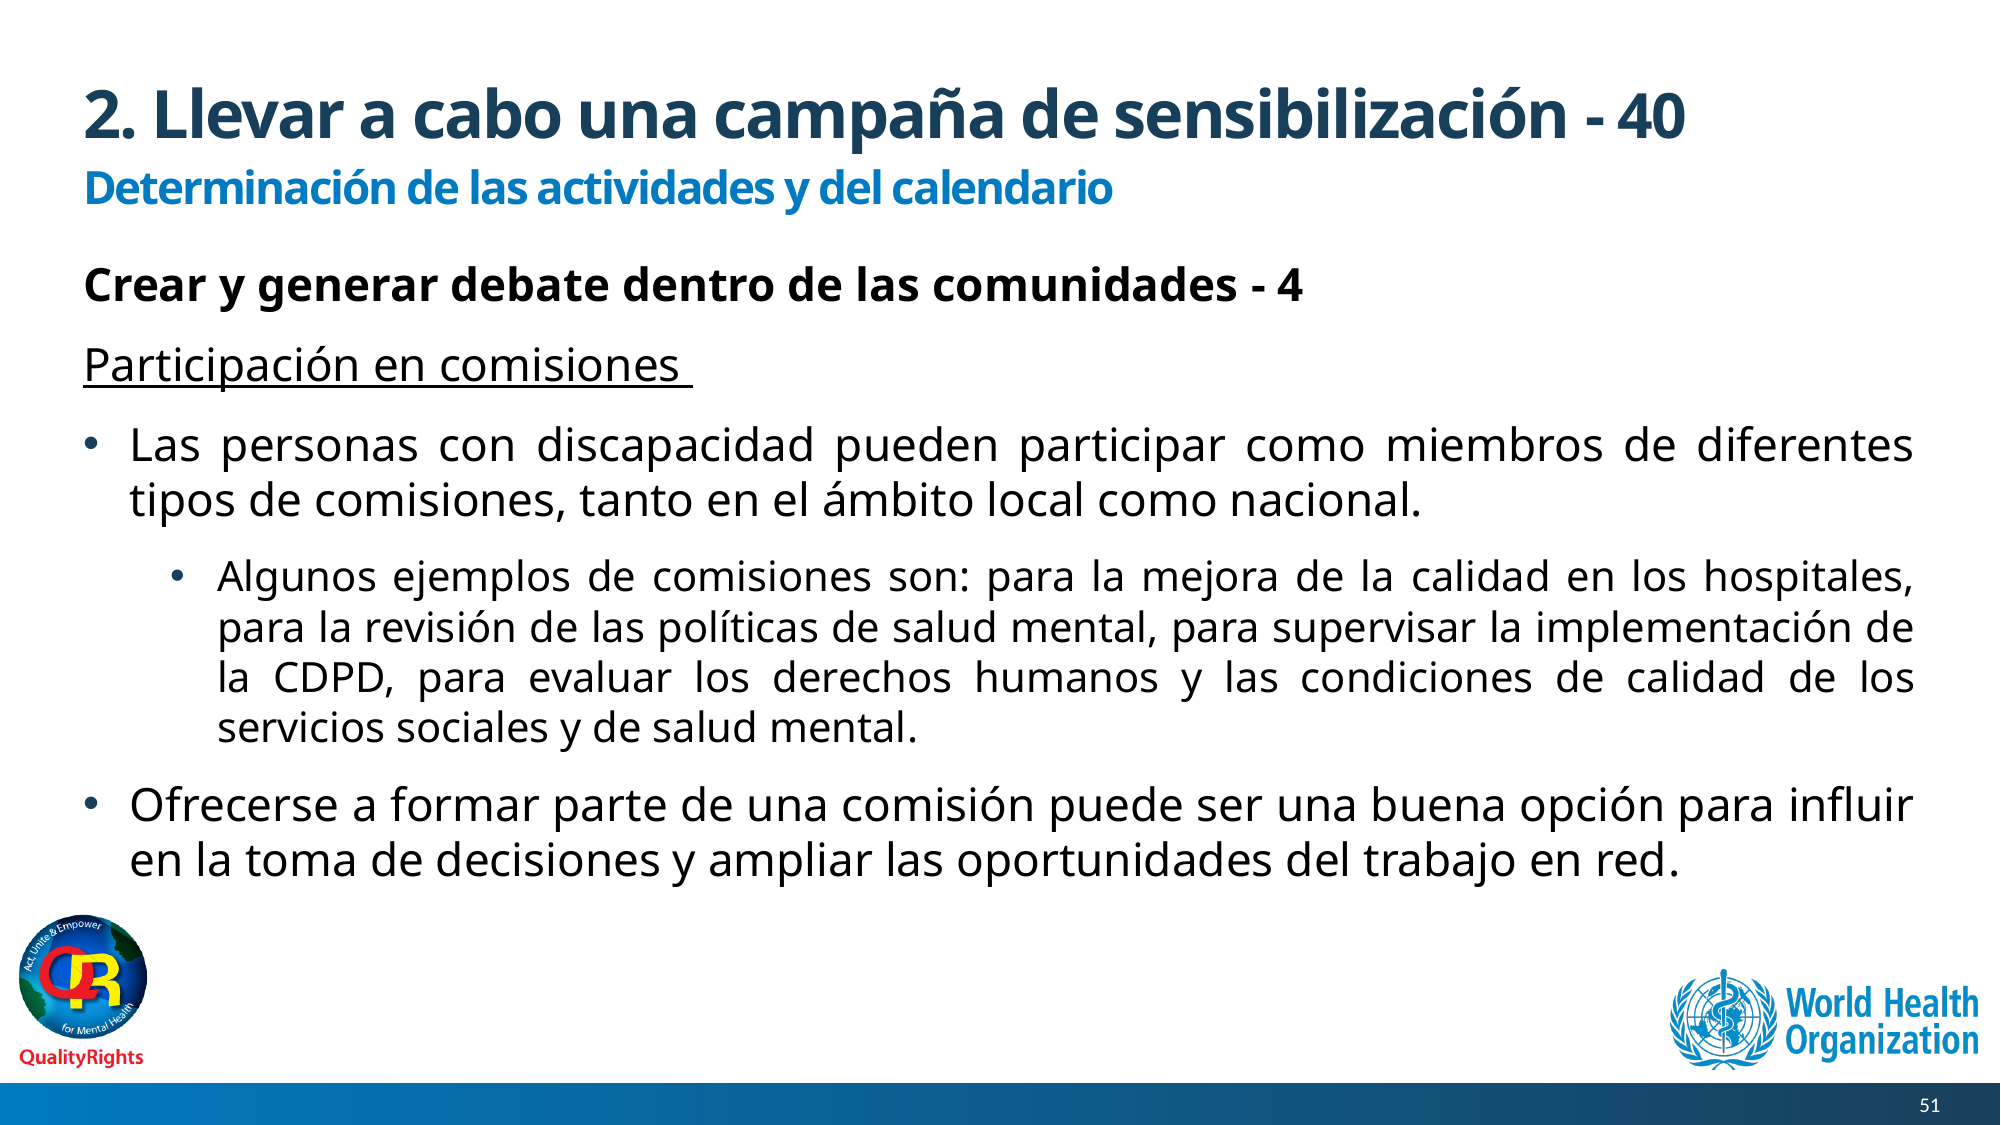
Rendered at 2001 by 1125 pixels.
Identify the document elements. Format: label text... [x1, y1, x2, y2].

picture [1670, 987, 1680, 1011]
title 2. Llevar a cabo una campaña de sensibilización - 40 [83, 83, 1930, 150]
picture [1711, 1021, 1722, 1029]
list Determinación de las actividades y del calendario [83, 155, 1917, 215]
picture [1791, 987, 1798, 1005]
picture [1725, 1040, 1747, 1054]
picture [1726, 988, 1733, 999]
picture [1700, 987, 1711, 992]
picture [1805, 987, 1811, 1003]
picture [1670, 1029, 1716, 1070]
picture [1682, 987, 1766, 1060]
picture [1860, 1000, 1865, 1013]
picture [1730, 969, 1978, 1070]
picture [1716, 1064, 1731, 1070]
picture [0, 897, 162, 1082]
list Crear y generar debate dentro de las comunidades - 4 Participación en comisiones Las personas con discapacidad pueden participar como miembros de diferentes tipos de comisiones, tanto en el ámbito local como nacional. Algunos ejemplos de comisiones son: para la mejora de la calidad en los hospitales, para la revisión de las políticas de salud mental, para supervisar la implementación de la CDPD, para evaluar los derechos humanos y las condiciones de calidad de los servicios sociales y de salud mental. Ofrecerse a formar parte de una comisión puede ser una buena opción para influir en la toma de decisiones y ampliar las oportunidades del trabajo en red. [83, 247, 1917, 987]
picture [1678, 1024, 1682, 1034]
picture [1891, 987, 1897, 999]
